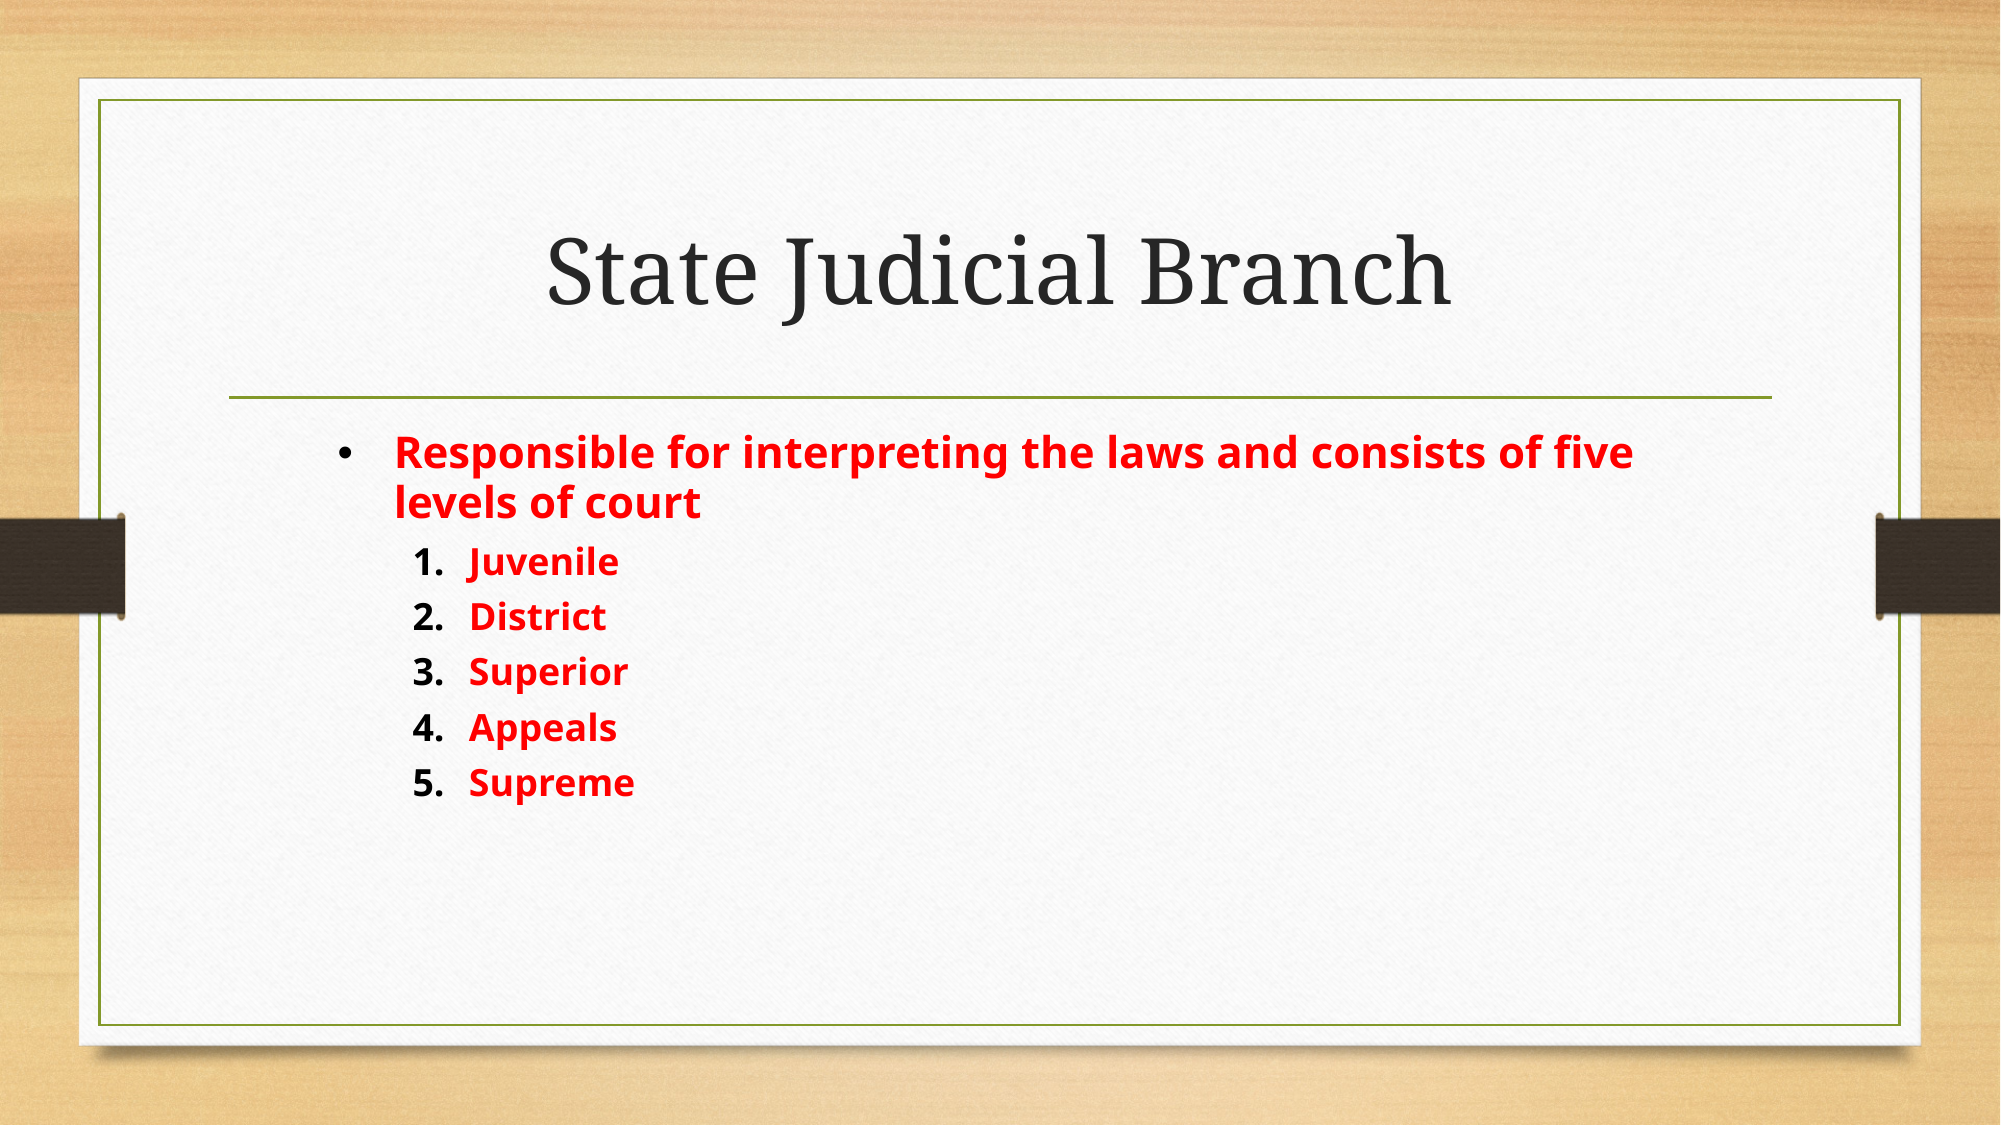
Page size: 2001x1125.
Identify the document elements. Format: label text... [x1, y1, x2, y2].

title State Judicial Branch [212, 161, 1788, 375]
picture [0, 0, 2001, 1125]
list Responsible for interpreting the laws and consists of five levels of court Juvenile District Superior Appeals Supreme [257, 421, 1683, 1125]
